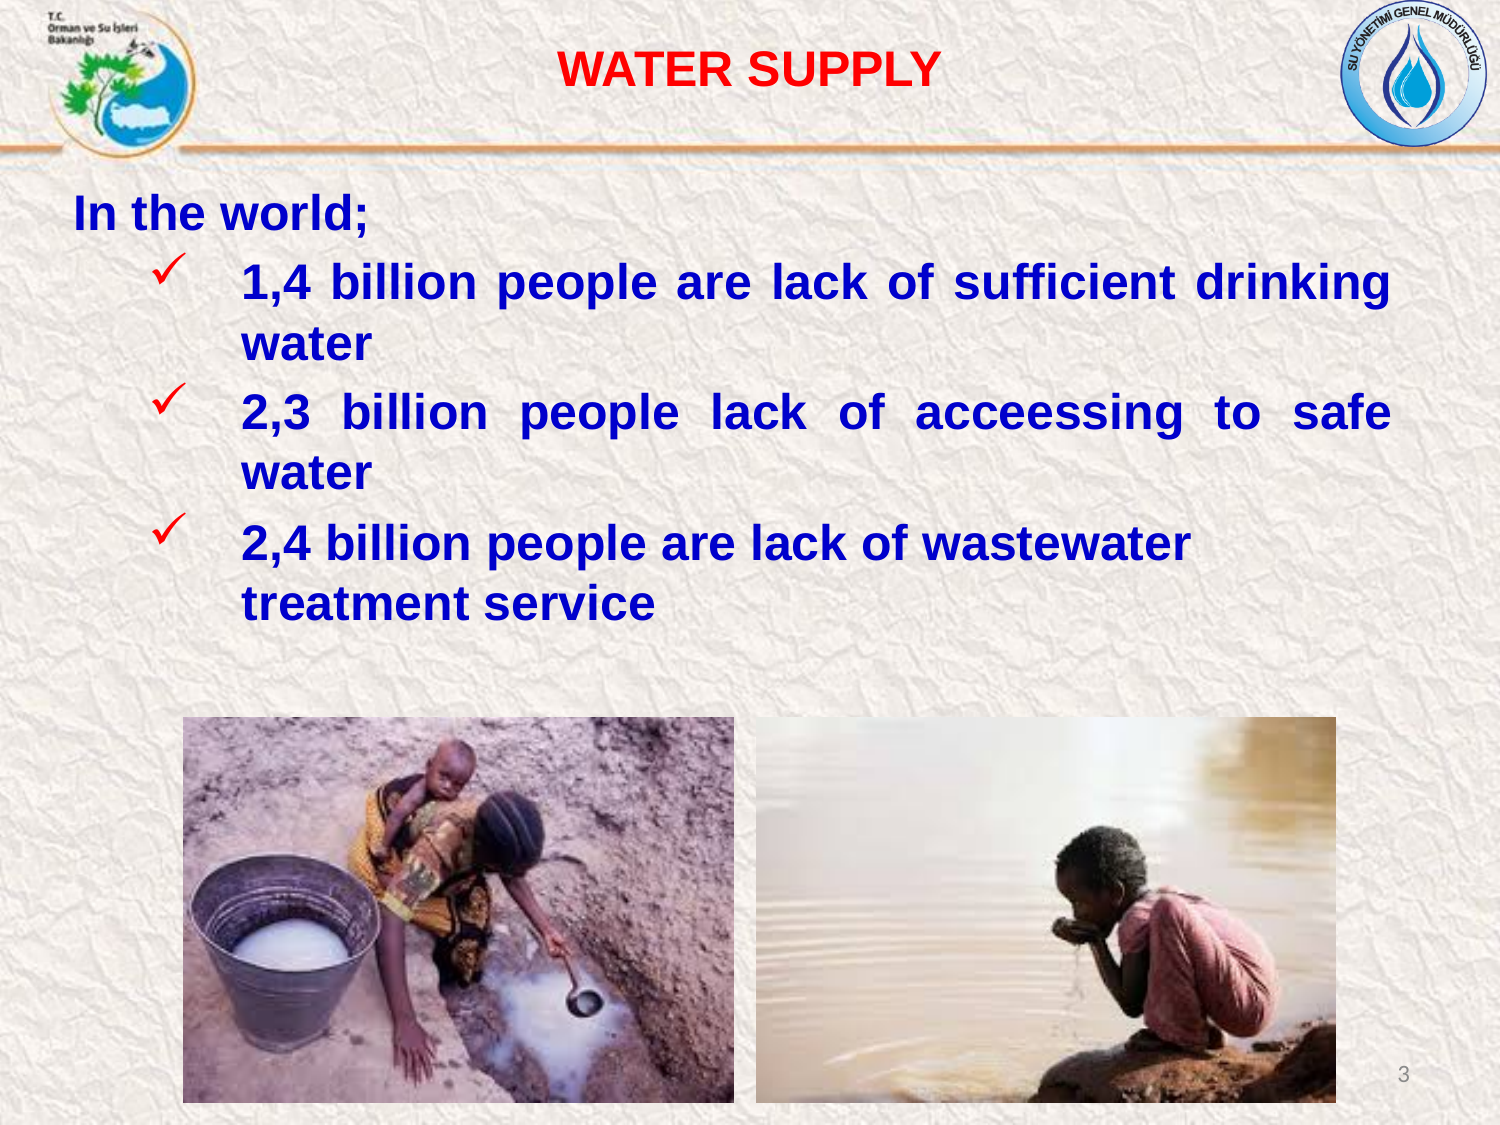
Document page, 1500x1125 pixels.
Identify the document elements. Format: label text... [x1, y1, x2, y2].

slide_number 3 [1341, 1042, 1425, 1103]
text_box In the world; 1,4 billion people are lack of sufficient drinking water 2,3 billion people lack of acceessing to safe water 2,4 billion people are lack of wastewater treatment service [58, 172, 1409, 835]
picture [0, 0, 1500, 1125]
title WATER SUPPLY [74, 0, 1426, 138]
